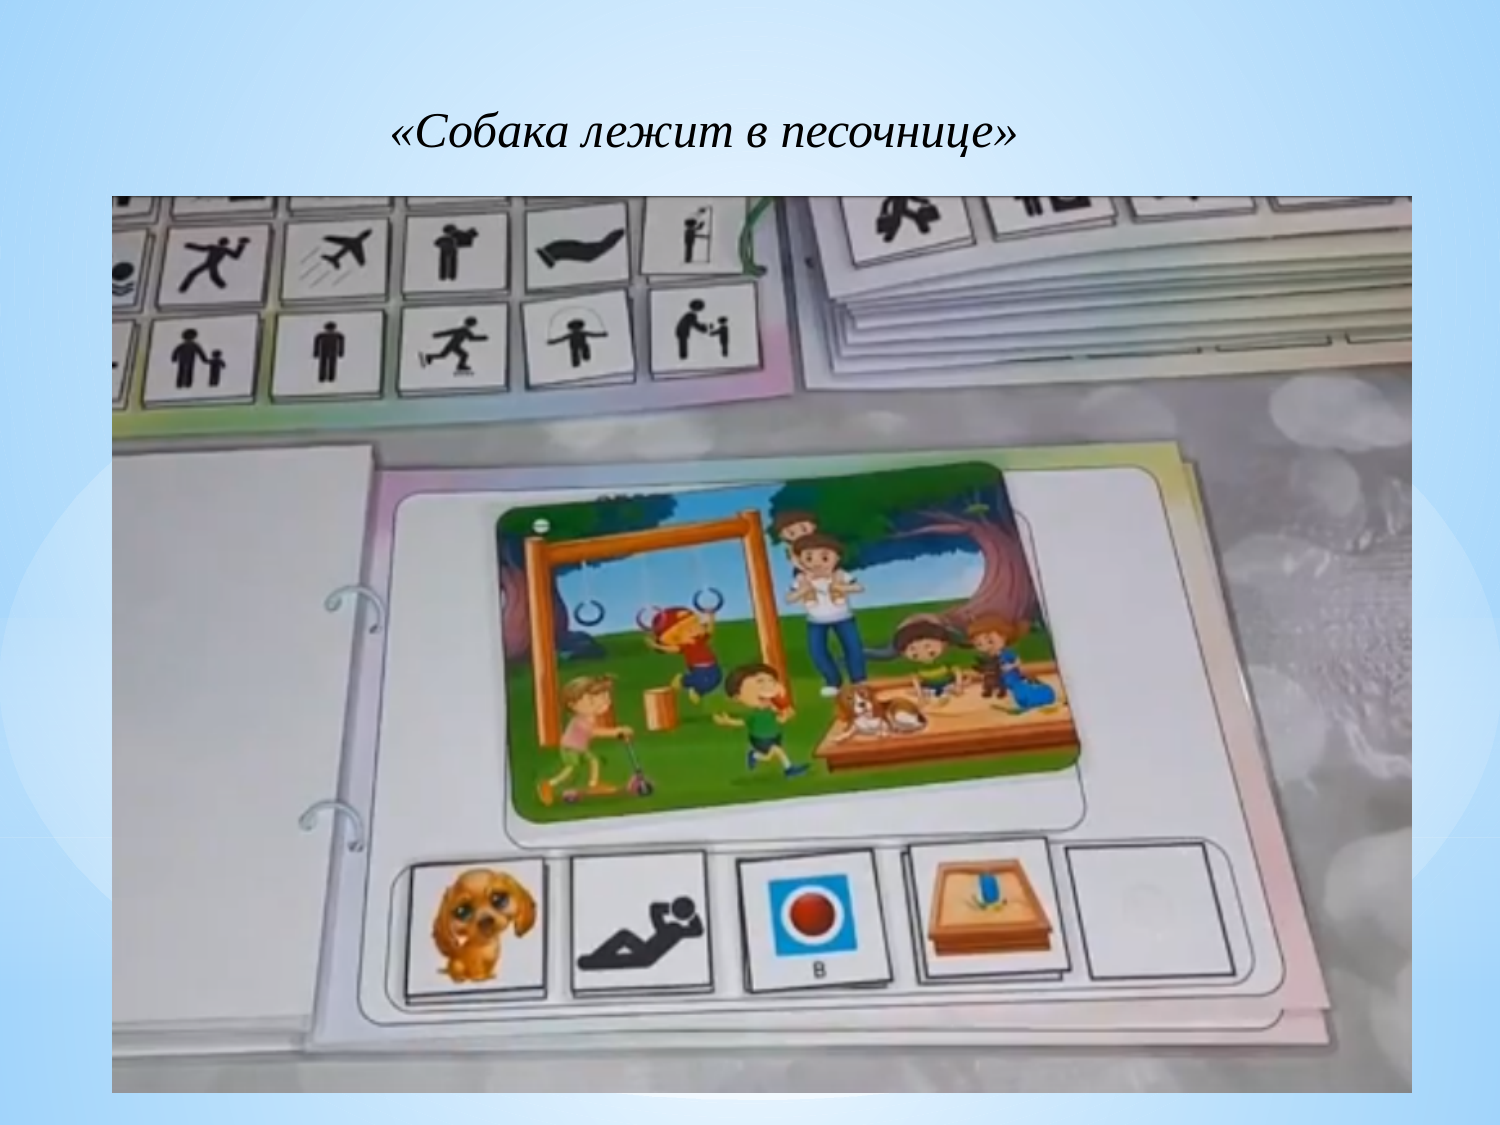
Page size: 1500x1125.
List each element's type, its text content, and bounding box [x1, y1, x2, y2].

picture [111, 195, 1412, 1093]
text_box «Собака лежит в песочнице» [374, 89, 1119, 165]
